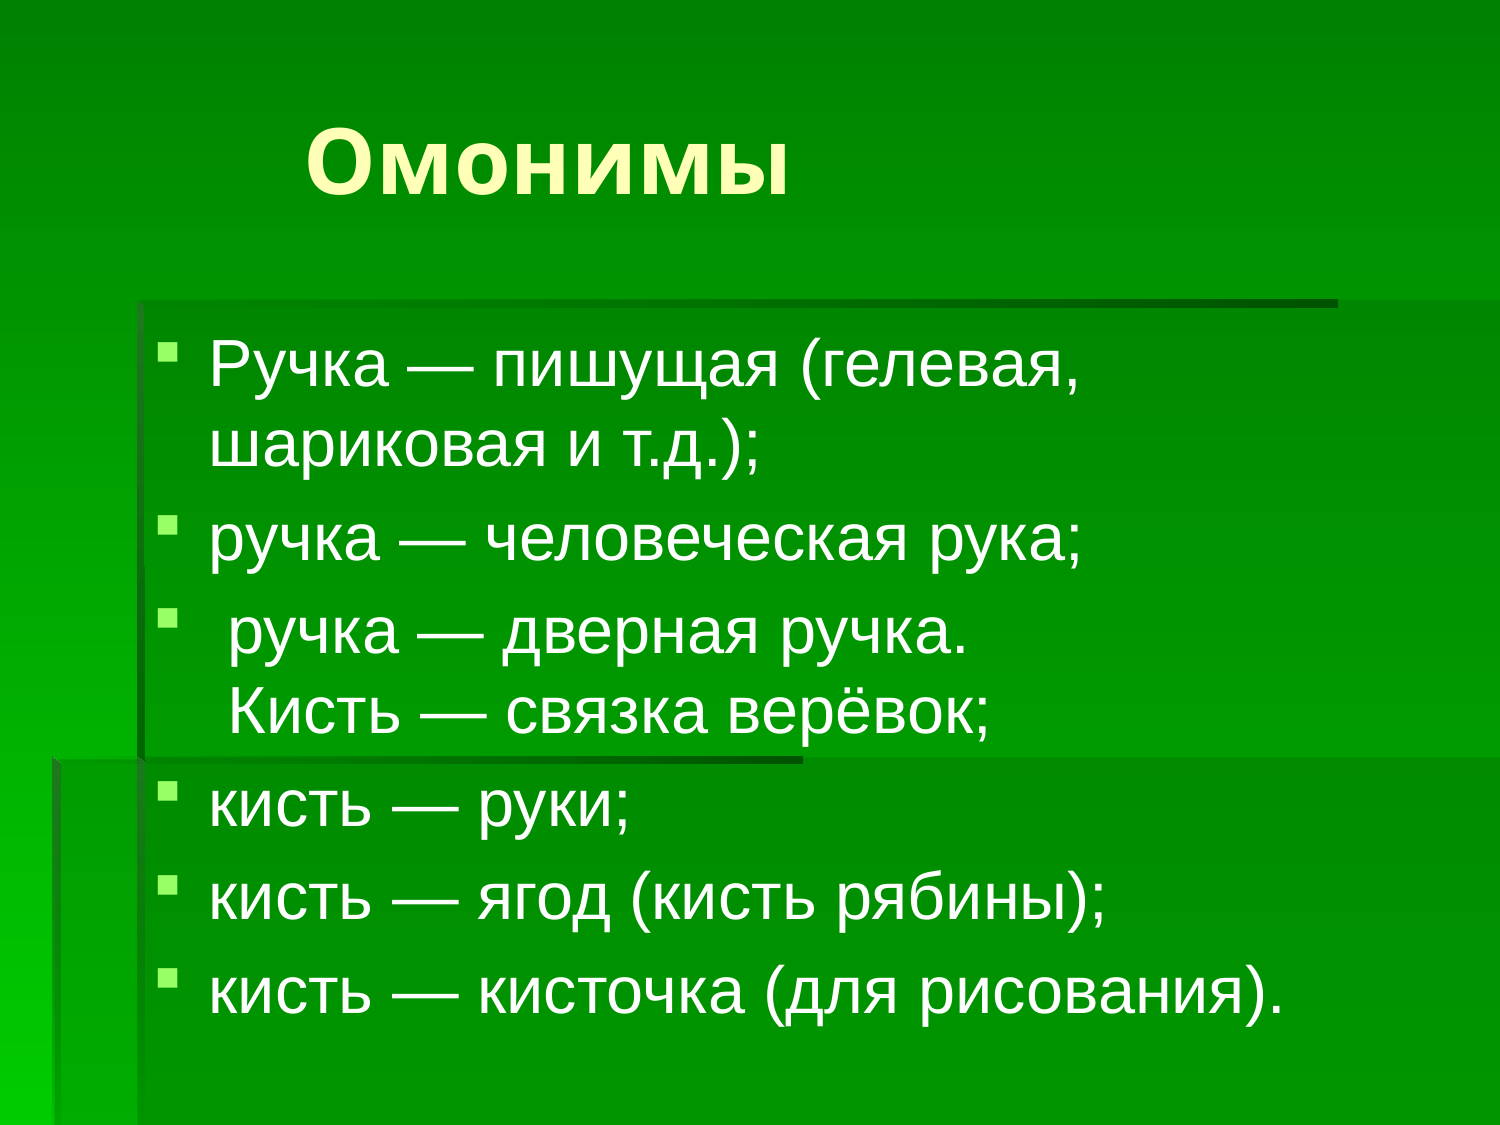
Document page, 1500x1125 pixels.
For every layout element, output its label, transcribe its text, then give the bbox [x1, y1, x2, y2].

list Ручка — пишущая (гелевая, шариковая и т.д.); ручка — человеческая рука; ручка — дверная ручка. Кисть — связка верёвок; кисть — руки; кисть — ягод (кисть рябины); кисть — кисточка (для рисования). [137, 312, 1452, 1001]
title Омонимы [74, 39, 1451, 276]
